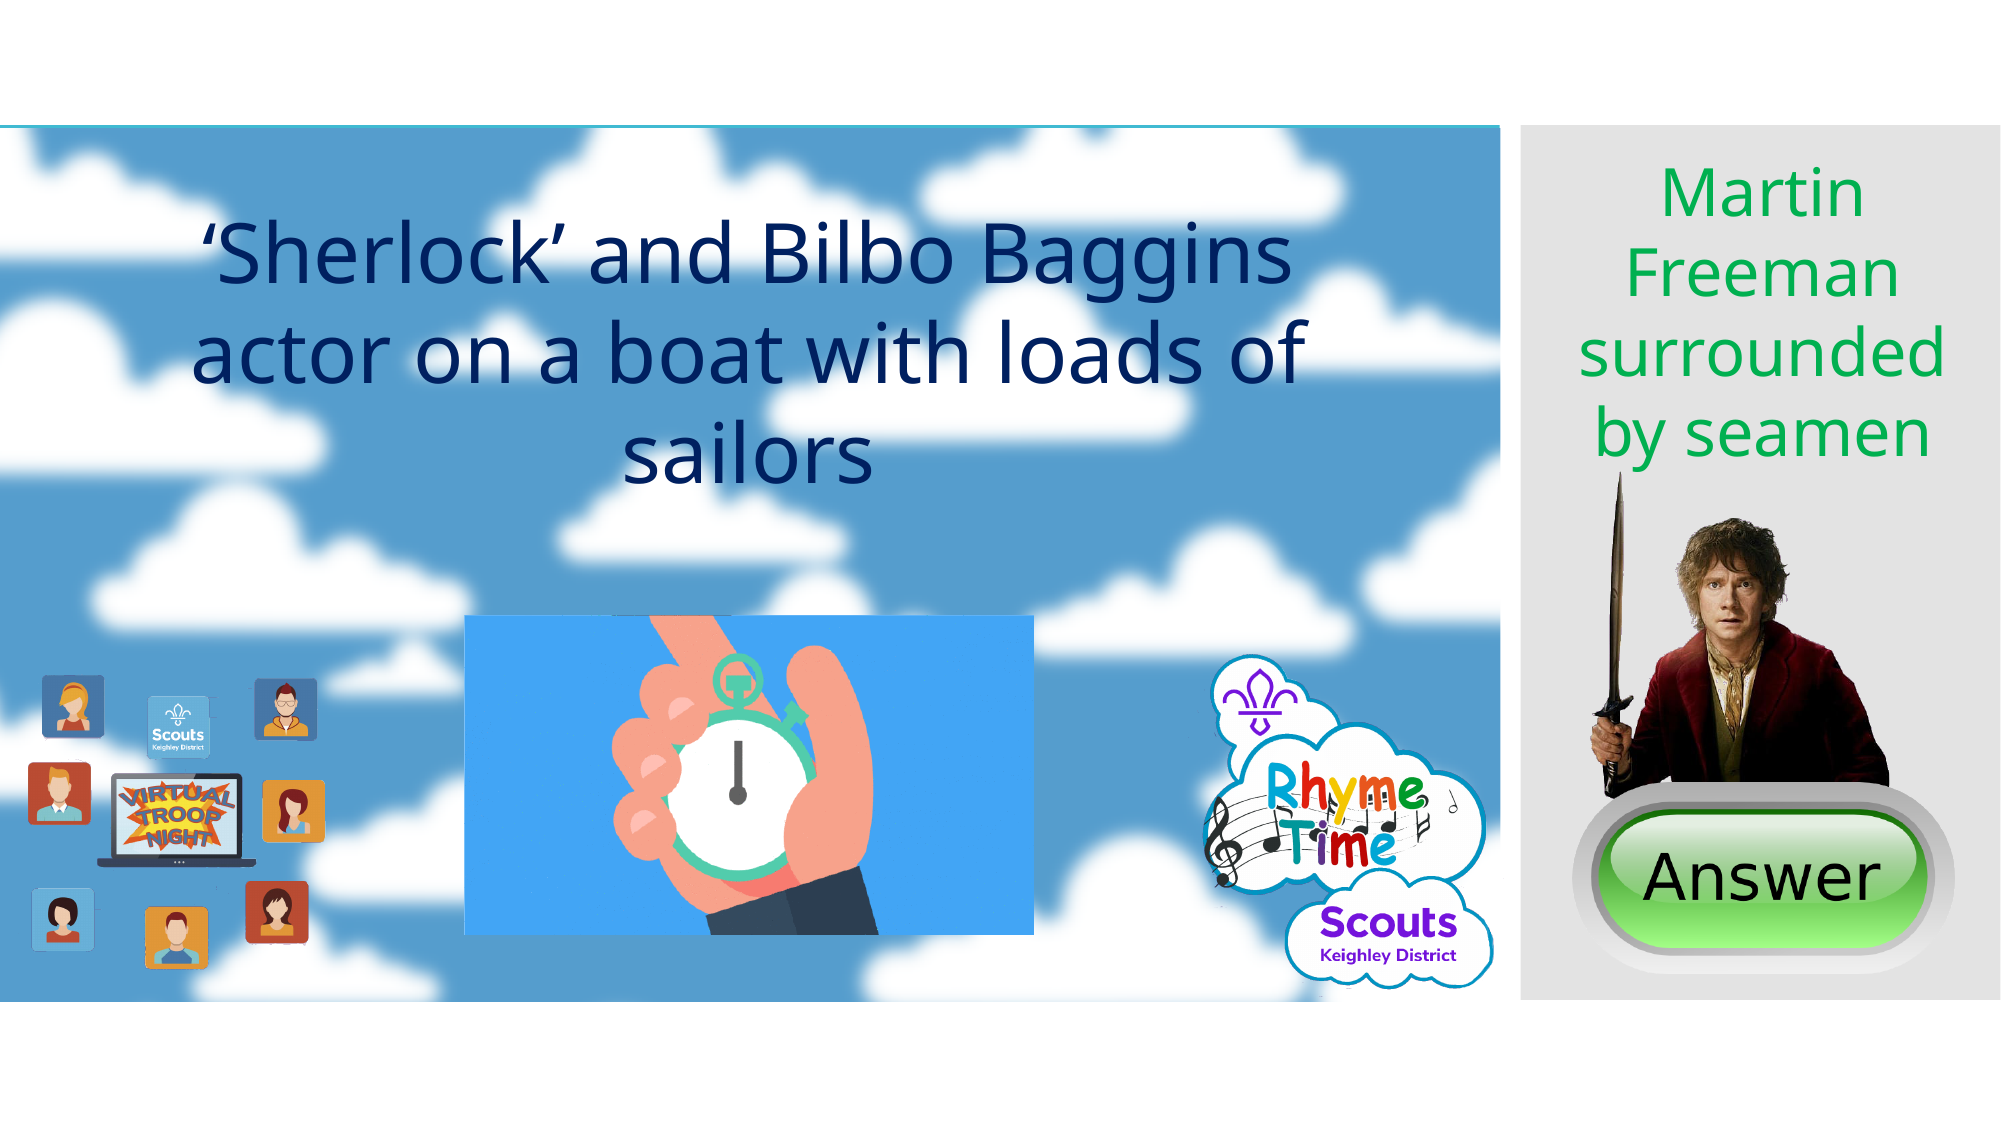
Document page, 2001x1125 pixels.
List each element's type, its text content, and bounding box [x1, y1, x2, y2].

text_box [463, 613, 1035, 936]
picture [0, 127, 1504, 1002]
picture [1572, 452, 1955, 974]
text_box Martin Freeman surrounded by seamen [1531, 142, 1996, 478]
